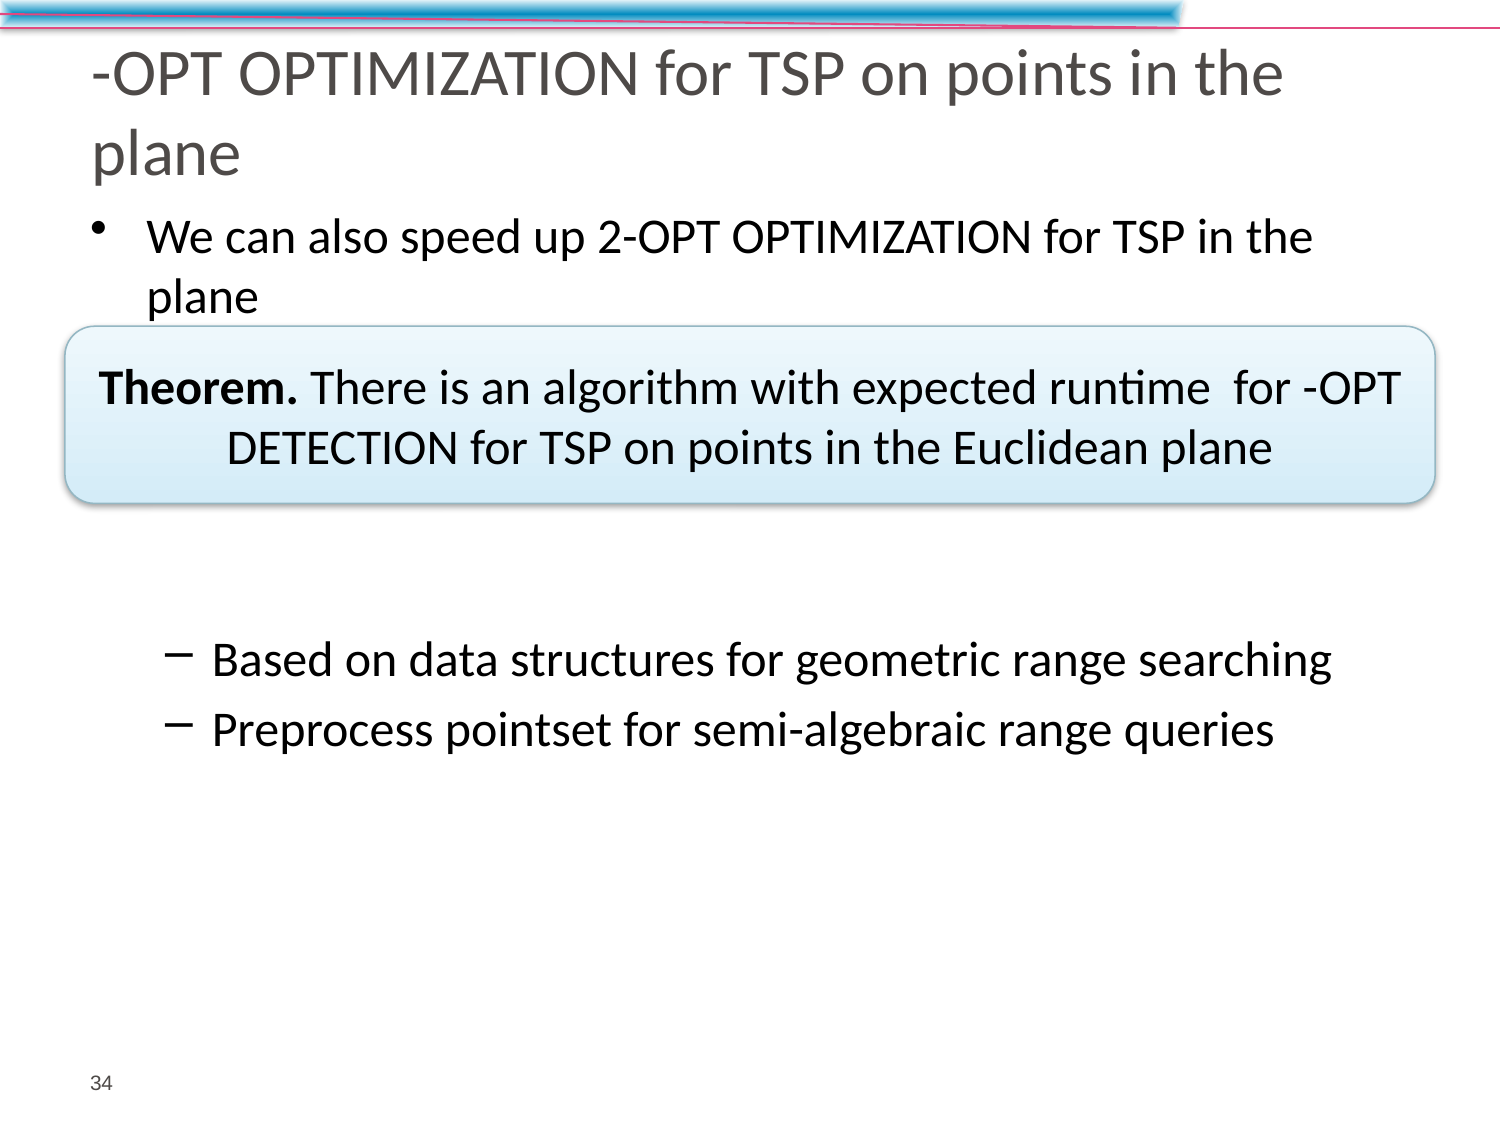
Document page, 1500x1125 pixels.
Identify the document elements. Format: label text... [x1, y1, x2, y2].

list We can also speed up 2-opt optimization for TSP in the plane Based on data structures for geometric range searching Preprocess pointset for semi-algebraic range queries [75, 506, 1425, 1005]
list We can also speed up 2-opt optimization for TSP in the plane Based on data structures for geometric range searching Preprocess pointset for semi-algebraic range queries [75, 196, 1425, 330]
slide_number 34 [75, 1069, 396, 1115]
